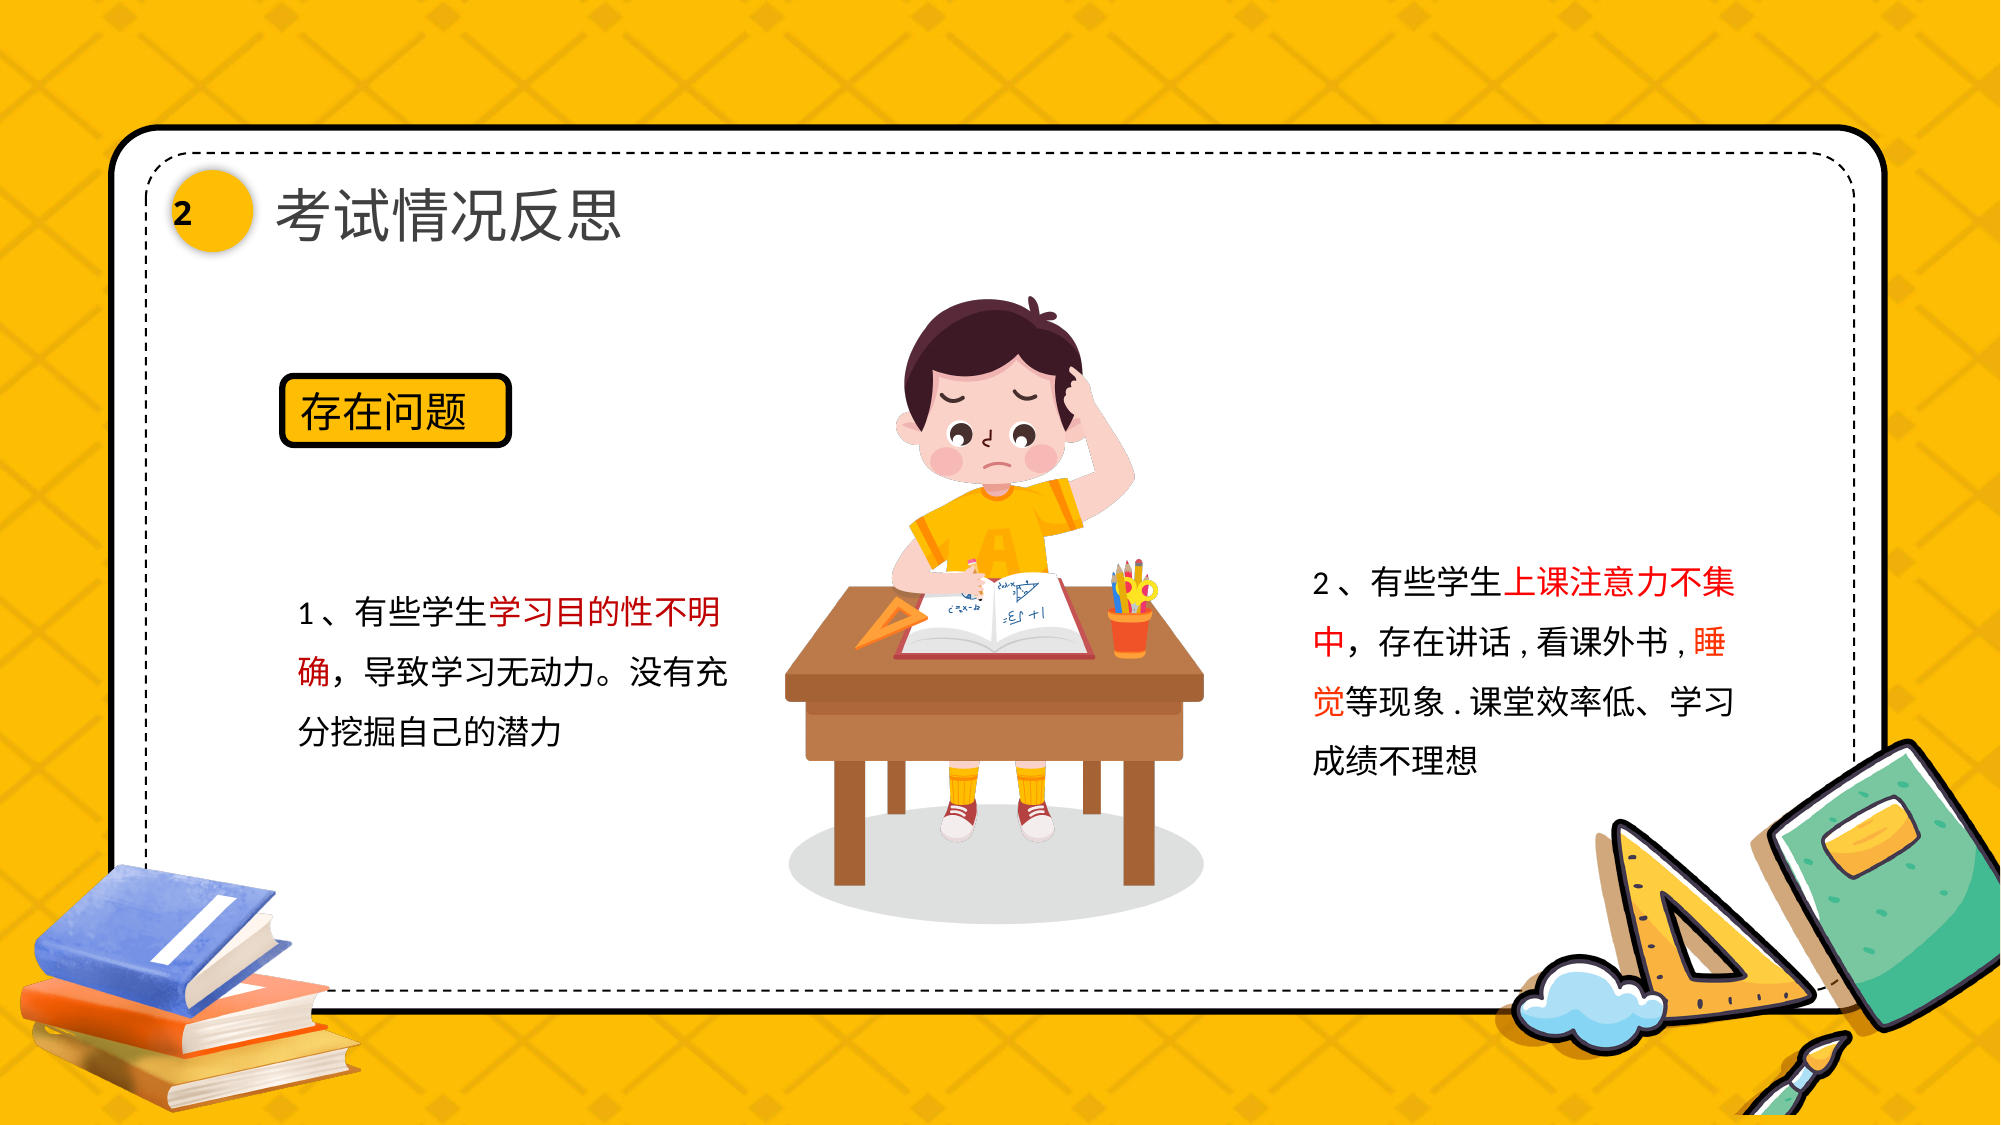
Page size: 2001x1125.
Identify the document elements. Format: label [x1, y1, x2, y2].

text_box [158, 170, 641, 257]
picture [0, 0, 2001, 1125]
text_box [111, 127, 1885, 1012]
